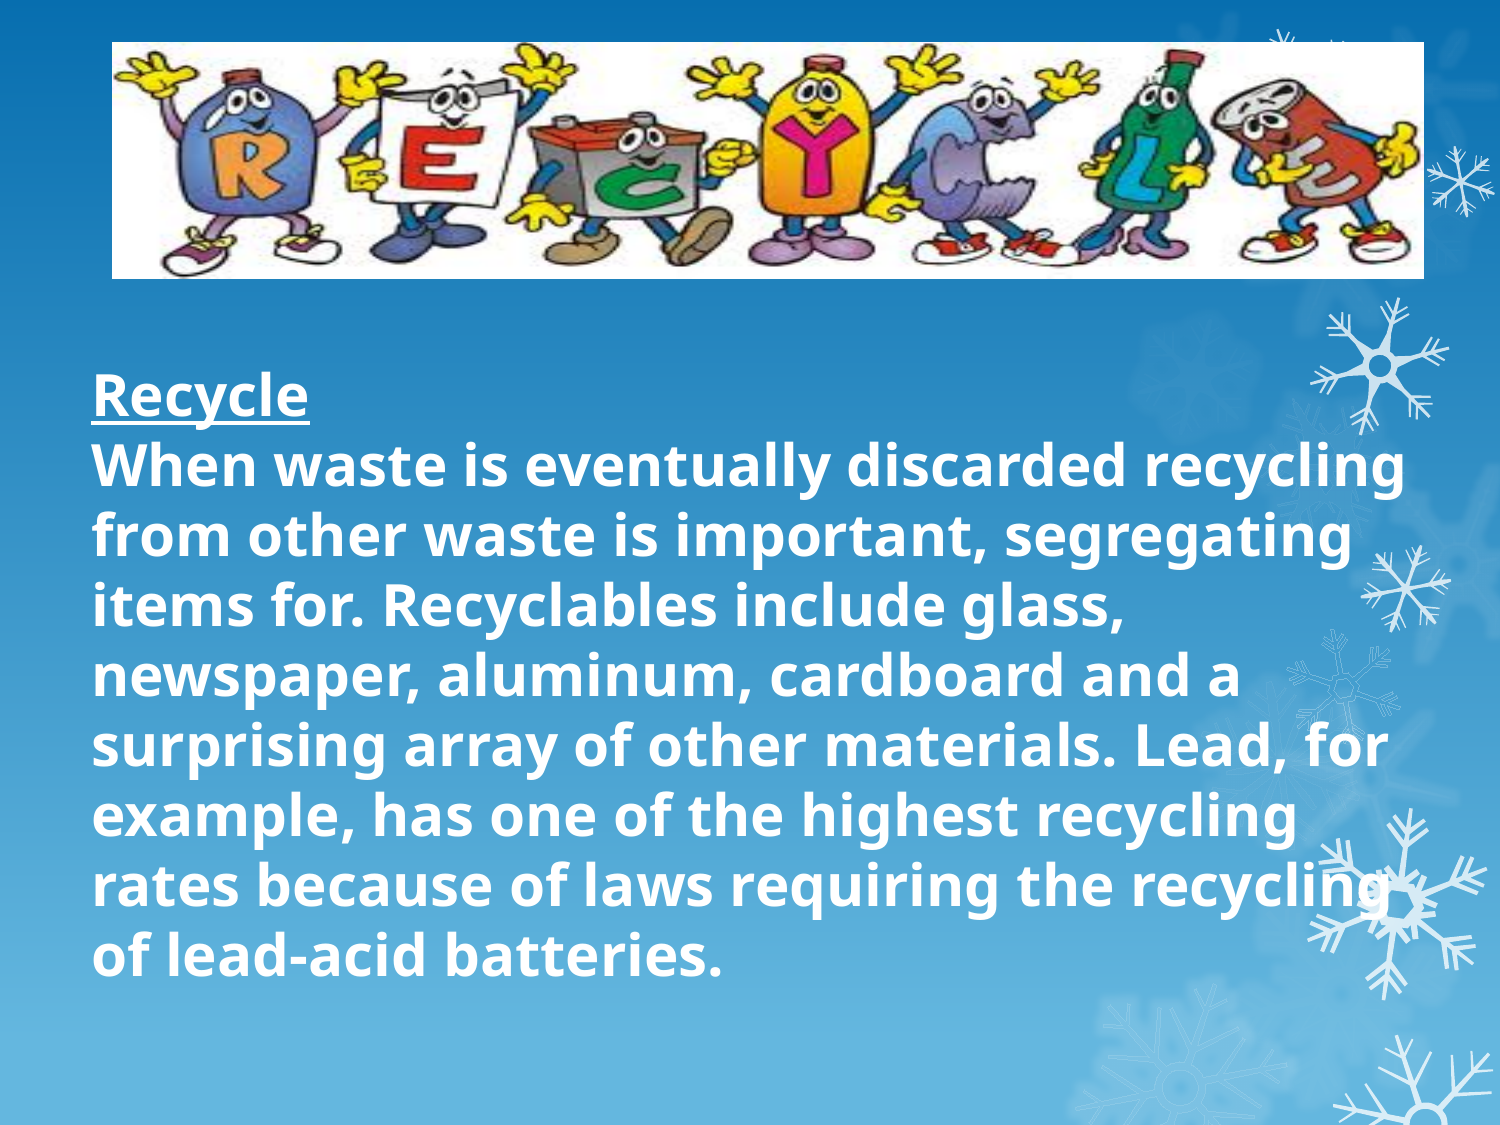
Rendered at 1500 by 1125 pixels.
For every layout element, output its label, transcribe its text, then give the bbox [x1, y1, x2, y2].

picture [111, 42, 1424, 280]
text_box Recycle When waste is eventually discarded recycling from other waste is important, segregating items for. Recyclables include glass, newspaper, aluminum, cardboard and a surprising array of other materials. Lead, for example, has one of the highest recycling rates because of laws requiring the recycling of lead-acid batteries. [76, 350, 1447, 995]
